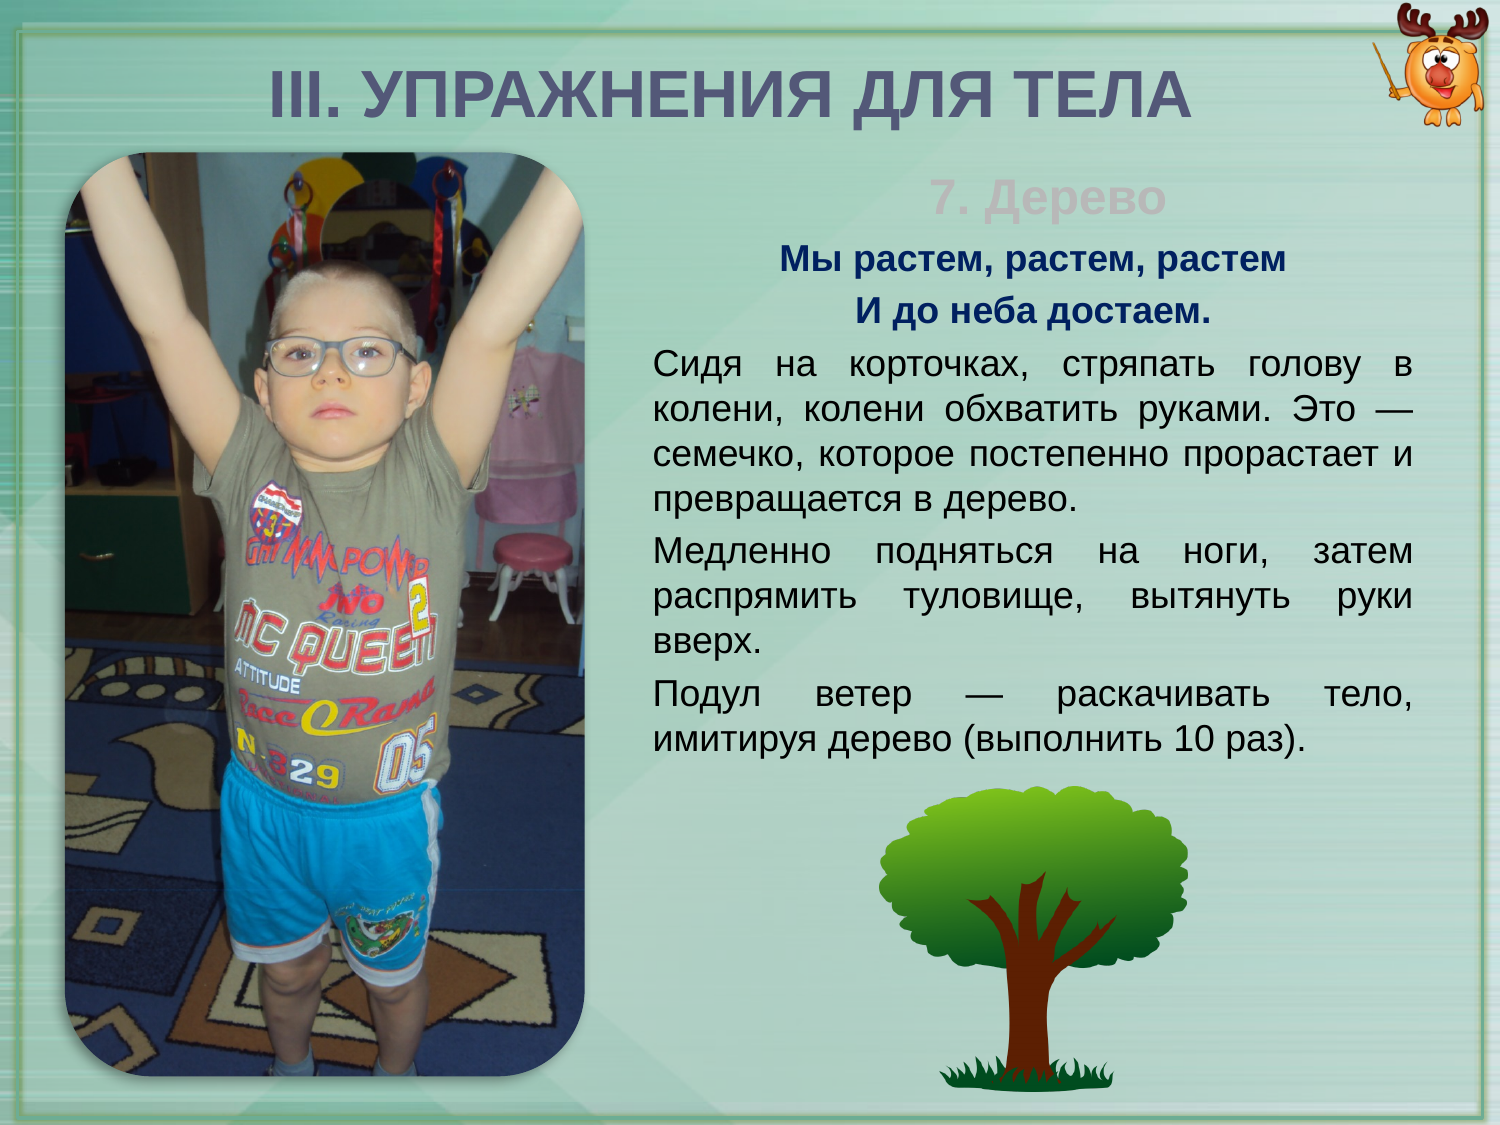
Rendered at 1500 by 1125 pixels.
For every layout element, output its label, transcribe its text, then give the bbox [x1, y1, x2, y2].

text_box 7. Дерево [785, 149, 1312, 233]
text_box [16, 29, 1484, 1120]
picture [0, 0, 1500, 1125]
picture [879, 786, 1188, 1092]
picture [64, 152, 585, 1077]
